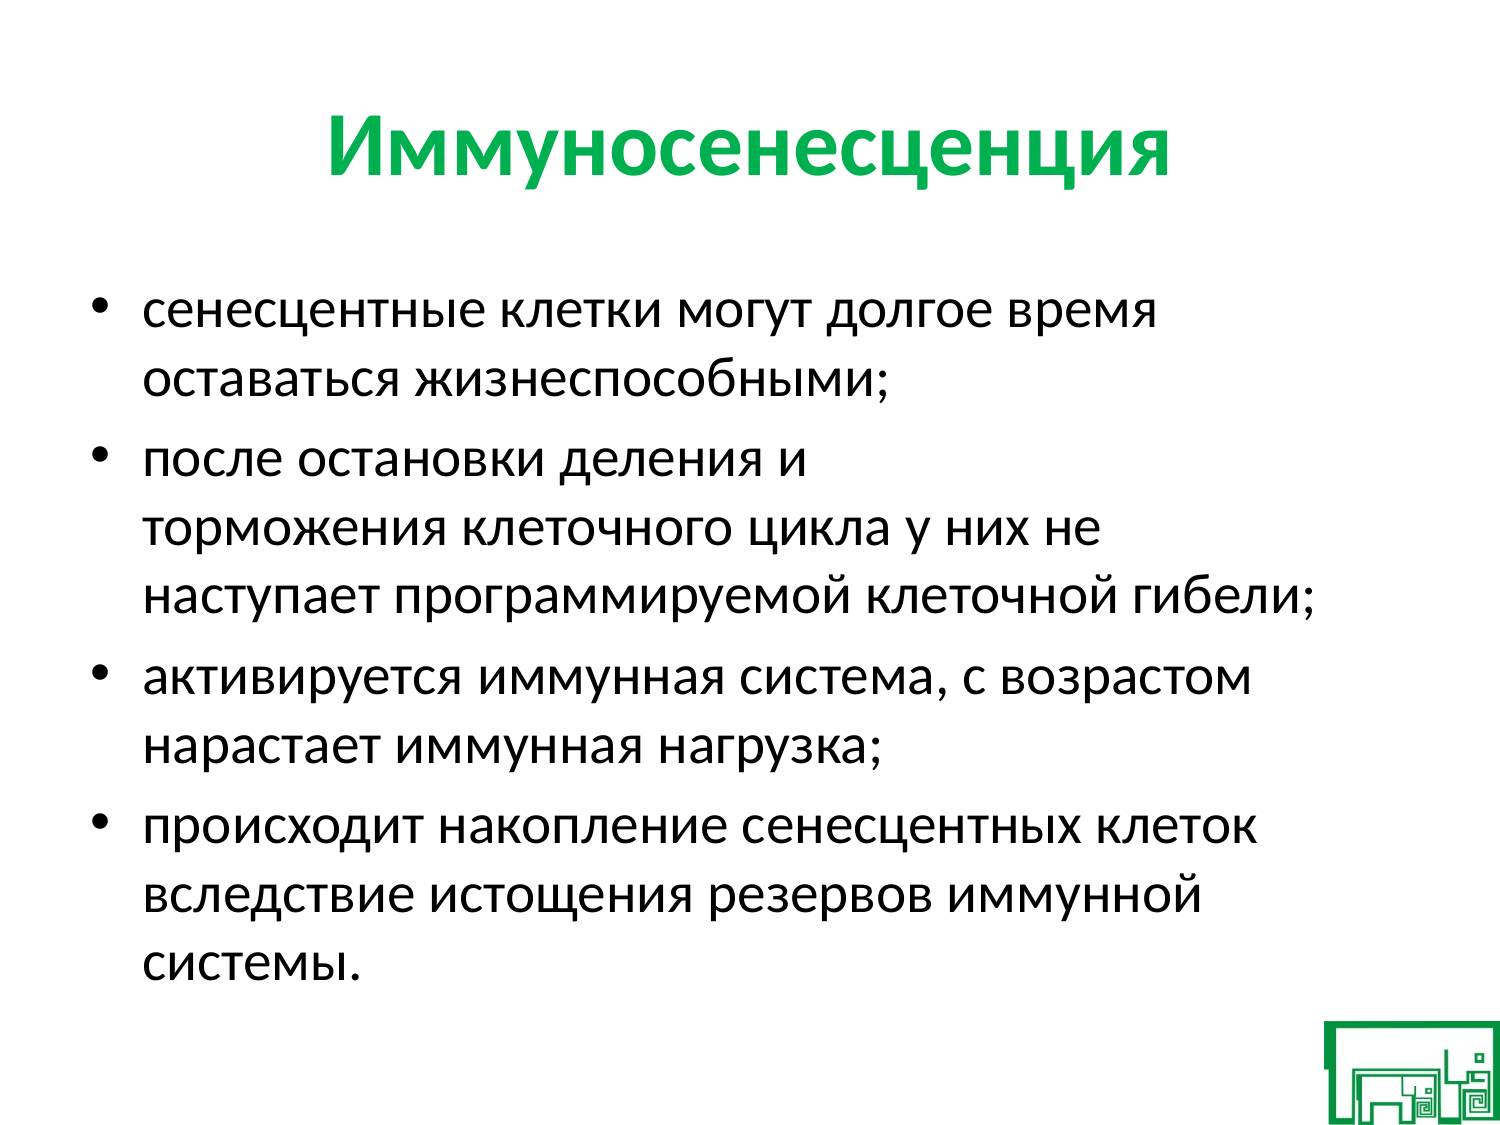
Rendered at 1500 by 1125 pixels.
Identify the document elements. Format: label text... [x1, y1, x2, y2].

list сенесцентные клетки могут долгое время оставаться жизнеспособными; после остановки деления и торможения клеточного цикла у них не наступает программируемой клеточной гибели; активируется иммунная система, с возрастом нарастает иммунная нагрузка; происходит накопление сенесцентных клеток вследствие истощения резервов иммунной системы. [75, 262, 1425, 1005]
title Иммуносенесценция [75, 45, 1425, 233]
picture [1323, 1020, 1500, 1125]
